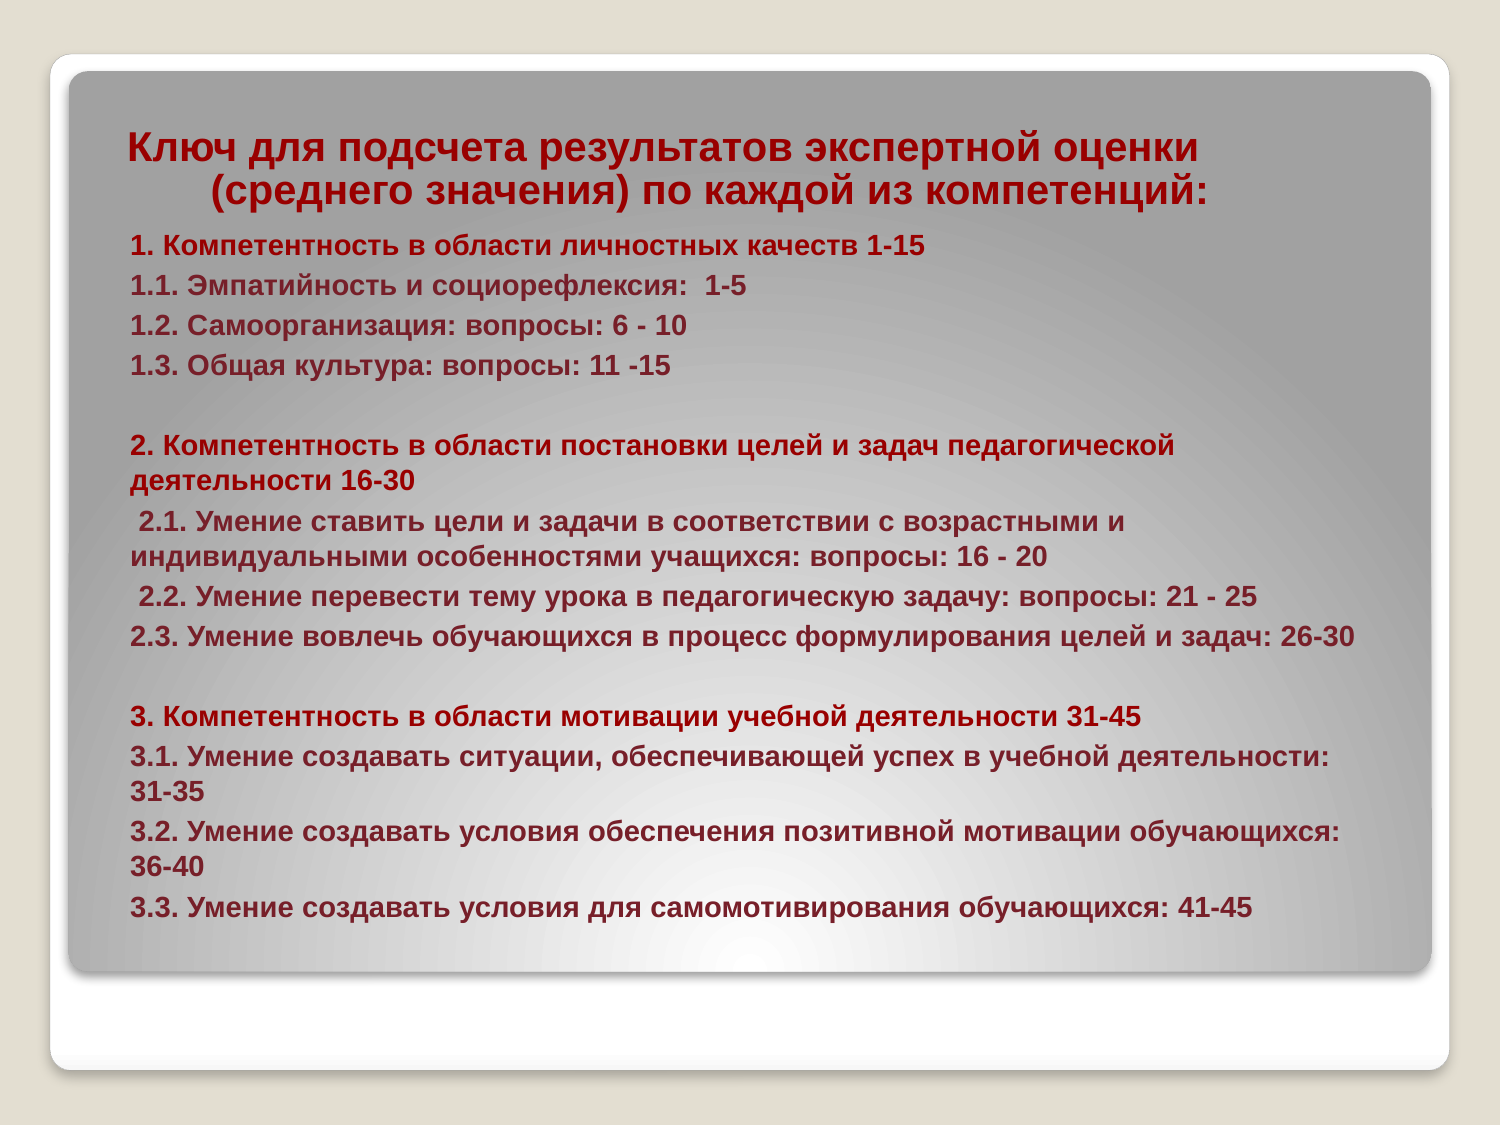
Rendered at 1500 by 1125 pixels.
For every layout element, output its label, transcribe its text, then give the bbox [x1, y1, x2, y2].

list 1. Компетентность в области личностных качеств 1-15 1.1. Эмпатийность и социорефлексия: 1-5 1.2. Самоорганизация: вопросы: 6 - 10 1.3. Общая культура: вопросы: 11 -15 2. Компетентность в области постановки целей и задач педагогической деятельности 16-30 2.1. Умение ставить цели и задачи в соответствии с возрастными и индивидуальными особенностями учащихся: вопросы: 16 - 20 2.2. Умение перевести тему урока в педагогическую задачу: вопросы: 21 - 25 2.3. Умение вовлечь обучающихся в процесс формулирования целей и задач: 26-30 3. Компетентность в области мотивации учебной деятельности 31-45 3.1. Умение создавать ситуации, обеспечивающей успех в учебной деятельности: 31-35 3.2. Умение создавать условия обеспечения позитивной мотивации обучающихся: 36-40 3.3. Умение создавать условия для самомотивирования обучающихся: 41-45 [100, 210, 1376, 988]
title Ключ для подсчета результатов экспертной оценки (среднего значения) по каждой из компетенций: [112, 31, 1423, 220]
